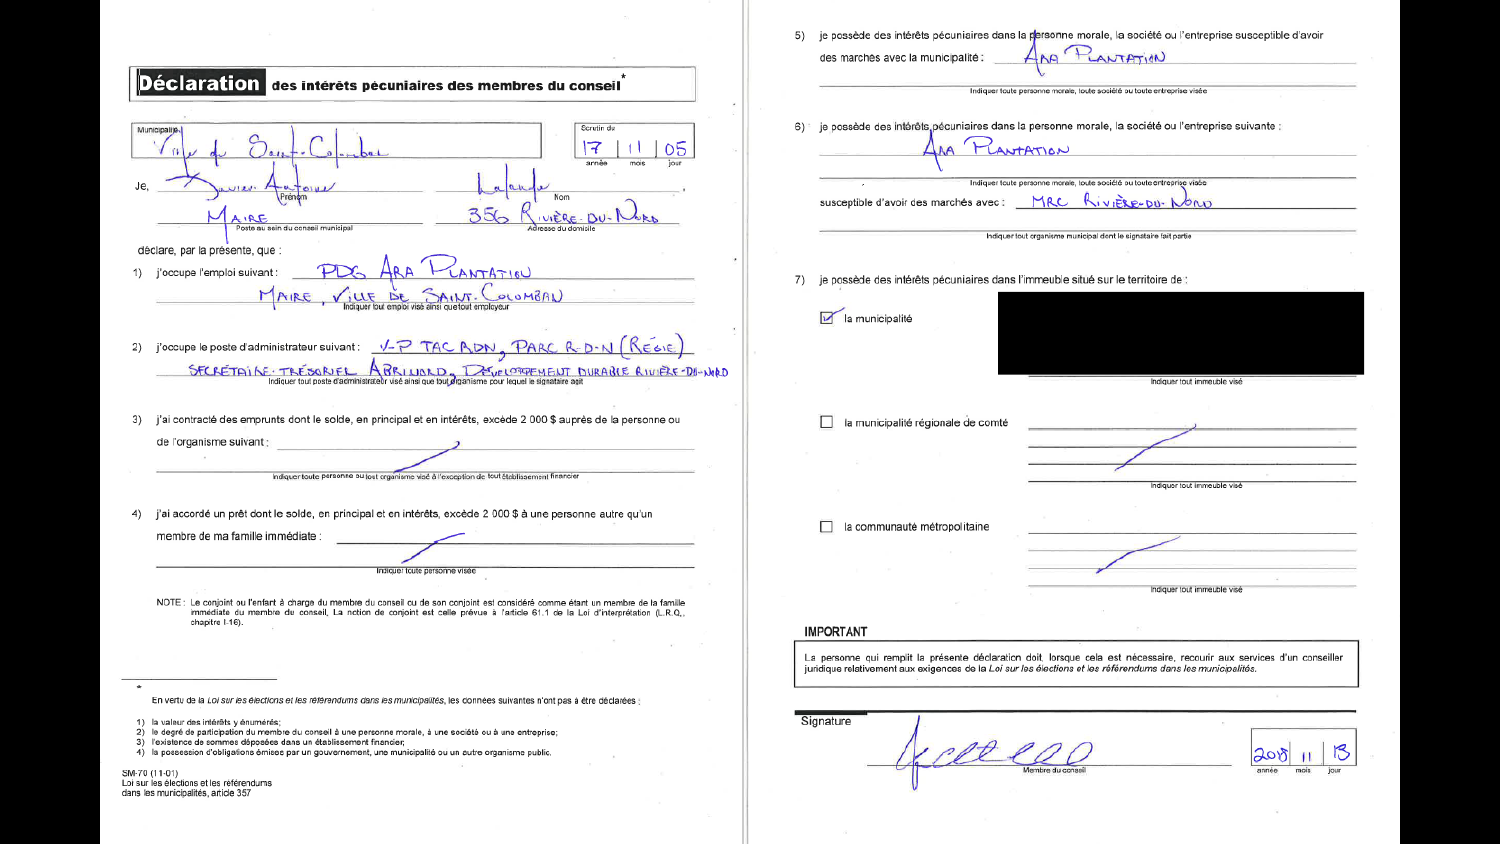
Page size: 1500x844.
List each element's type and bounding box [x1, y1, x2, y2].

picture [100, 0, 1400, 844]
